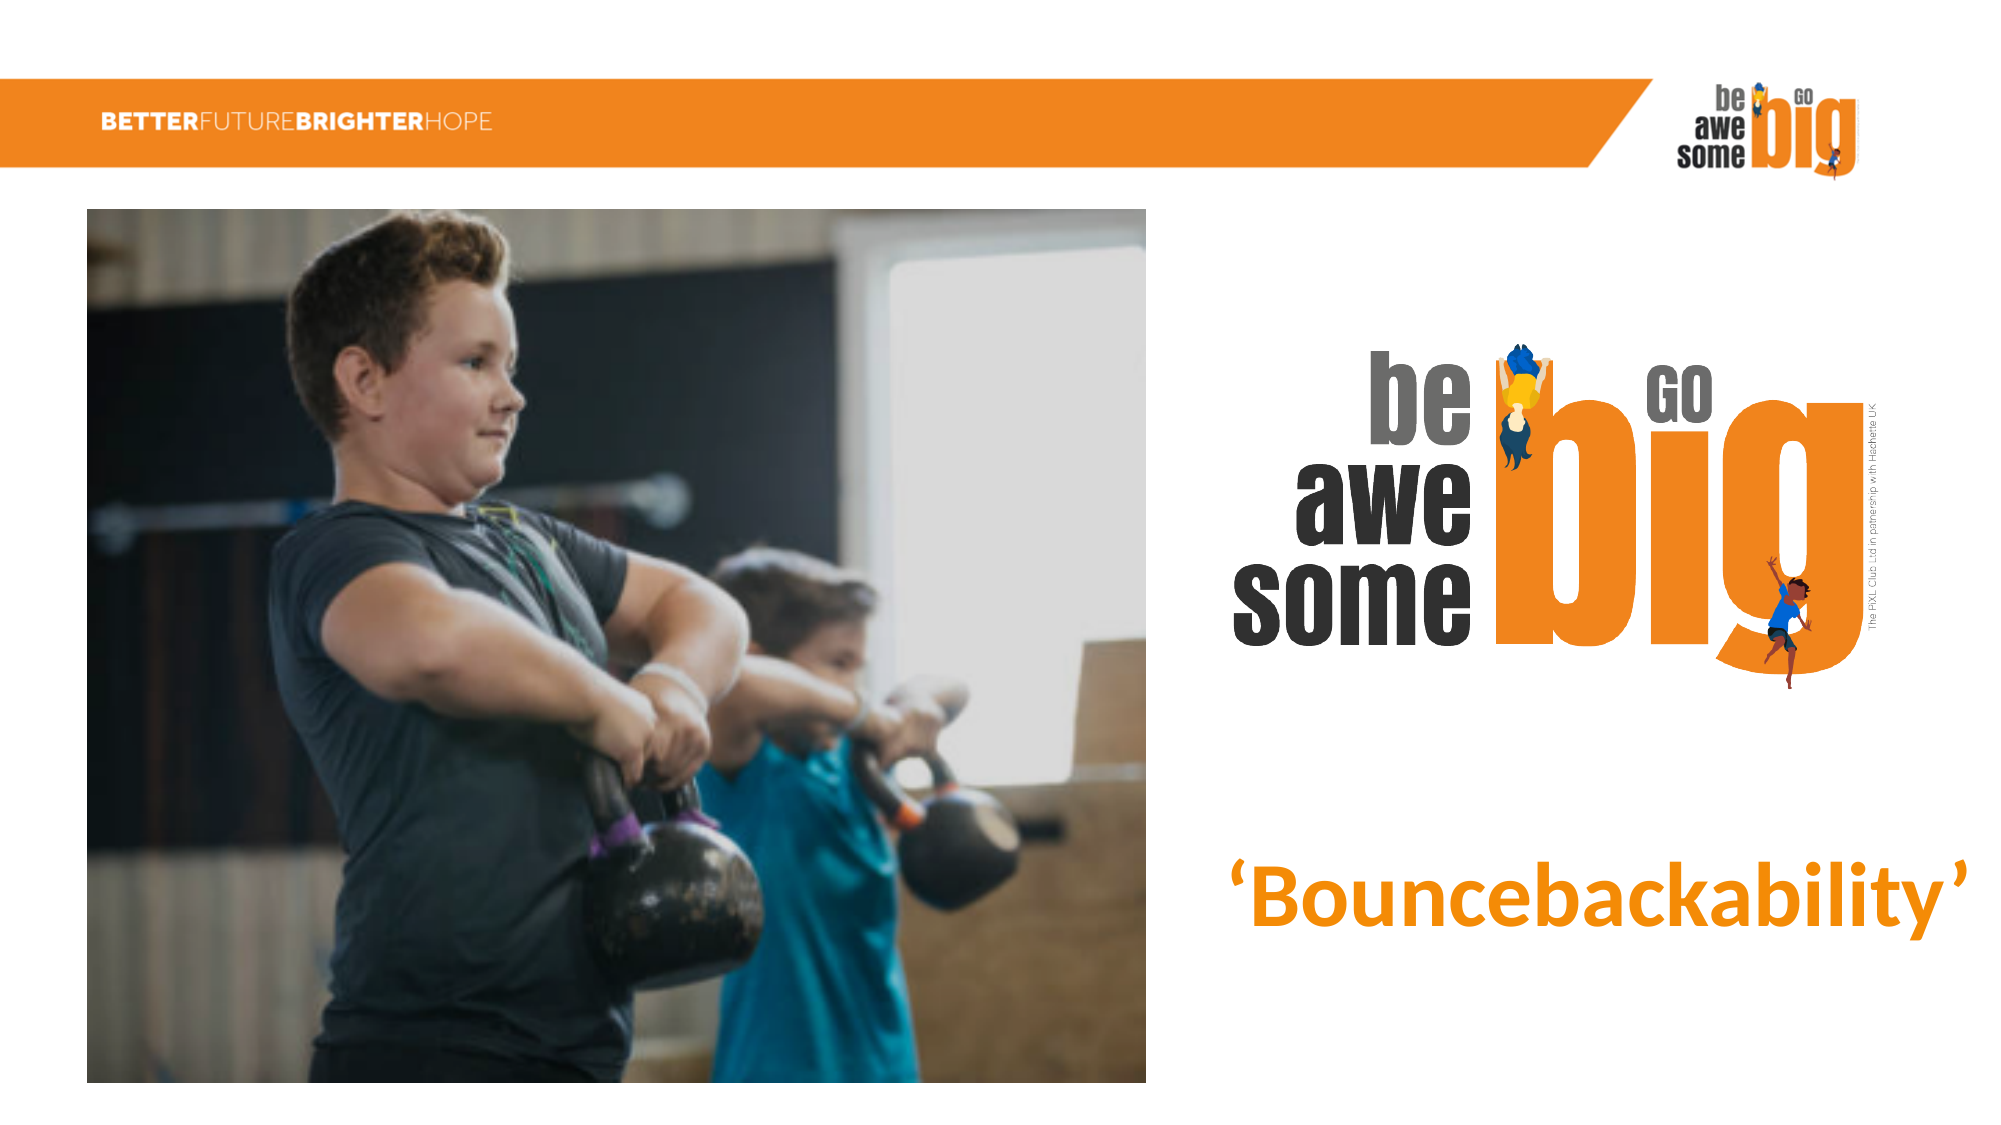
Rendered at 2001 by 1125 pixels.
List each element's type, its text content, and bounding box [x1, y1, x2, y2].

picture [0, 0, 2000, 1125]
text_box ‘Bouncebackability’ [1210, 717, 2000, 953]
